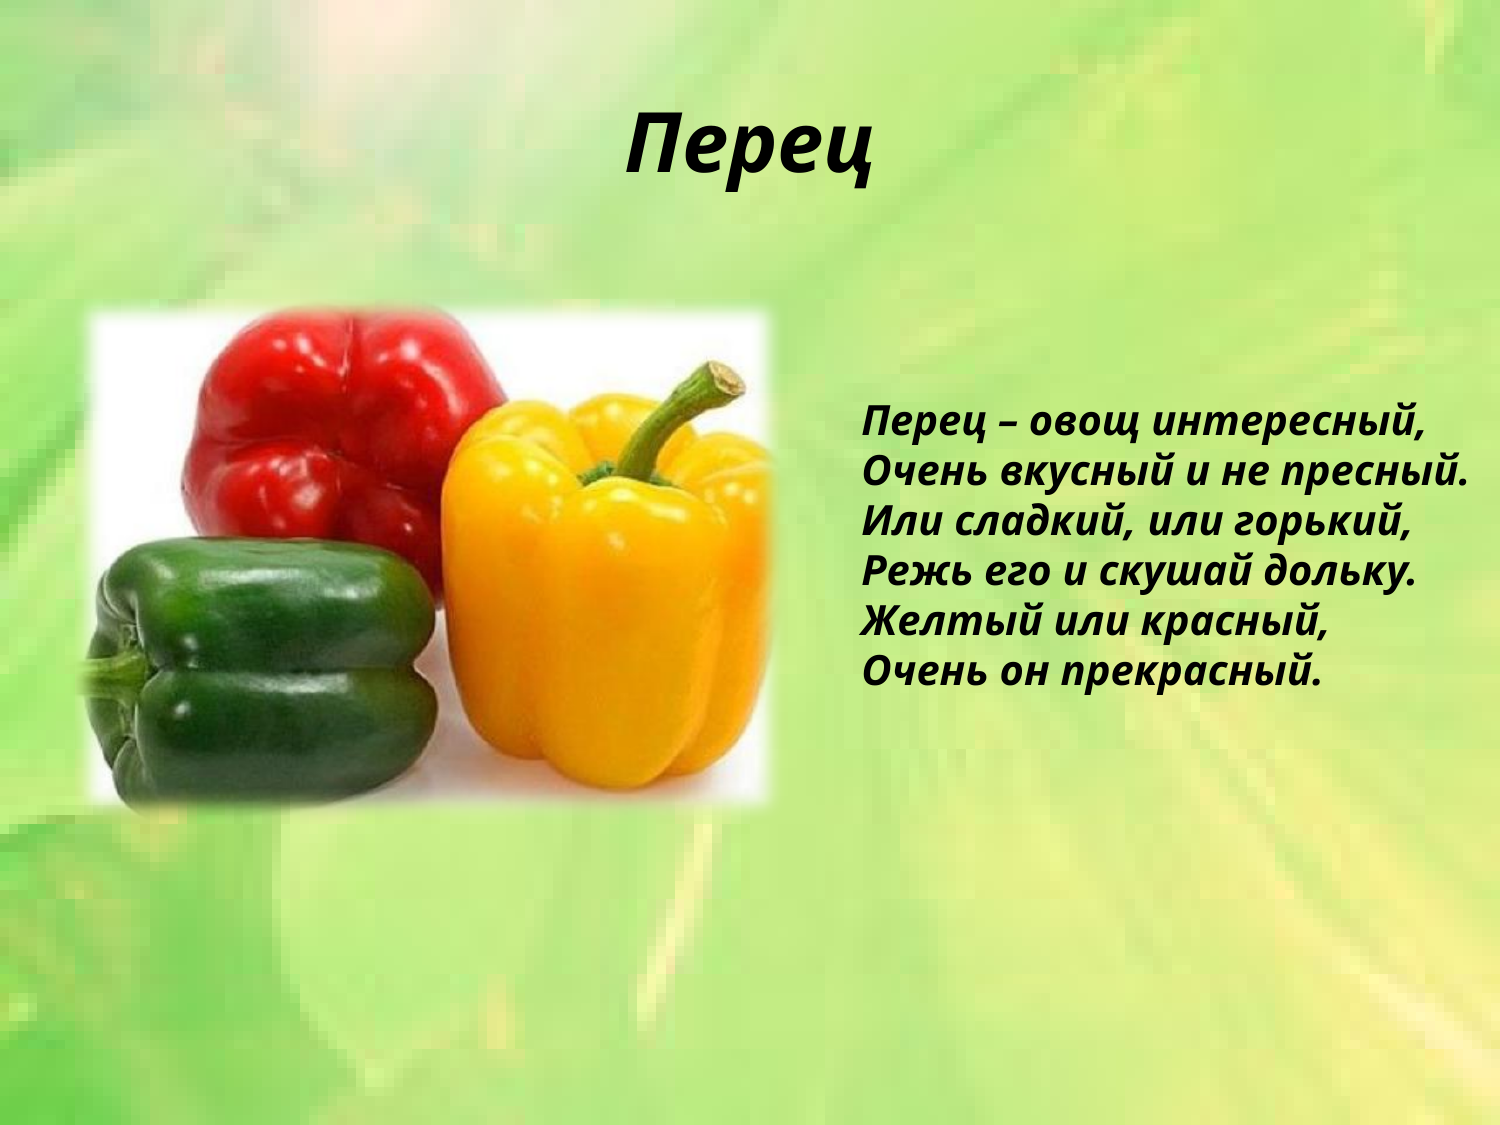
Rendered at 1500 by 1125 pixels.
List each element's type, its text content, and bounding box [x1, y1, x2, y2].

text_box Перец – овощ интересный, Очень вкусный и не пресный. Или сладкий, или горький, Режь его и скушай дольку. Желтый или красный, Очень он прекрасный. [846, 386, 1486, 702]
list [70, 292, 786, 822]
title Перец [75, 45, 1425, 233]
picture [0, 0, 1500, 1125]
